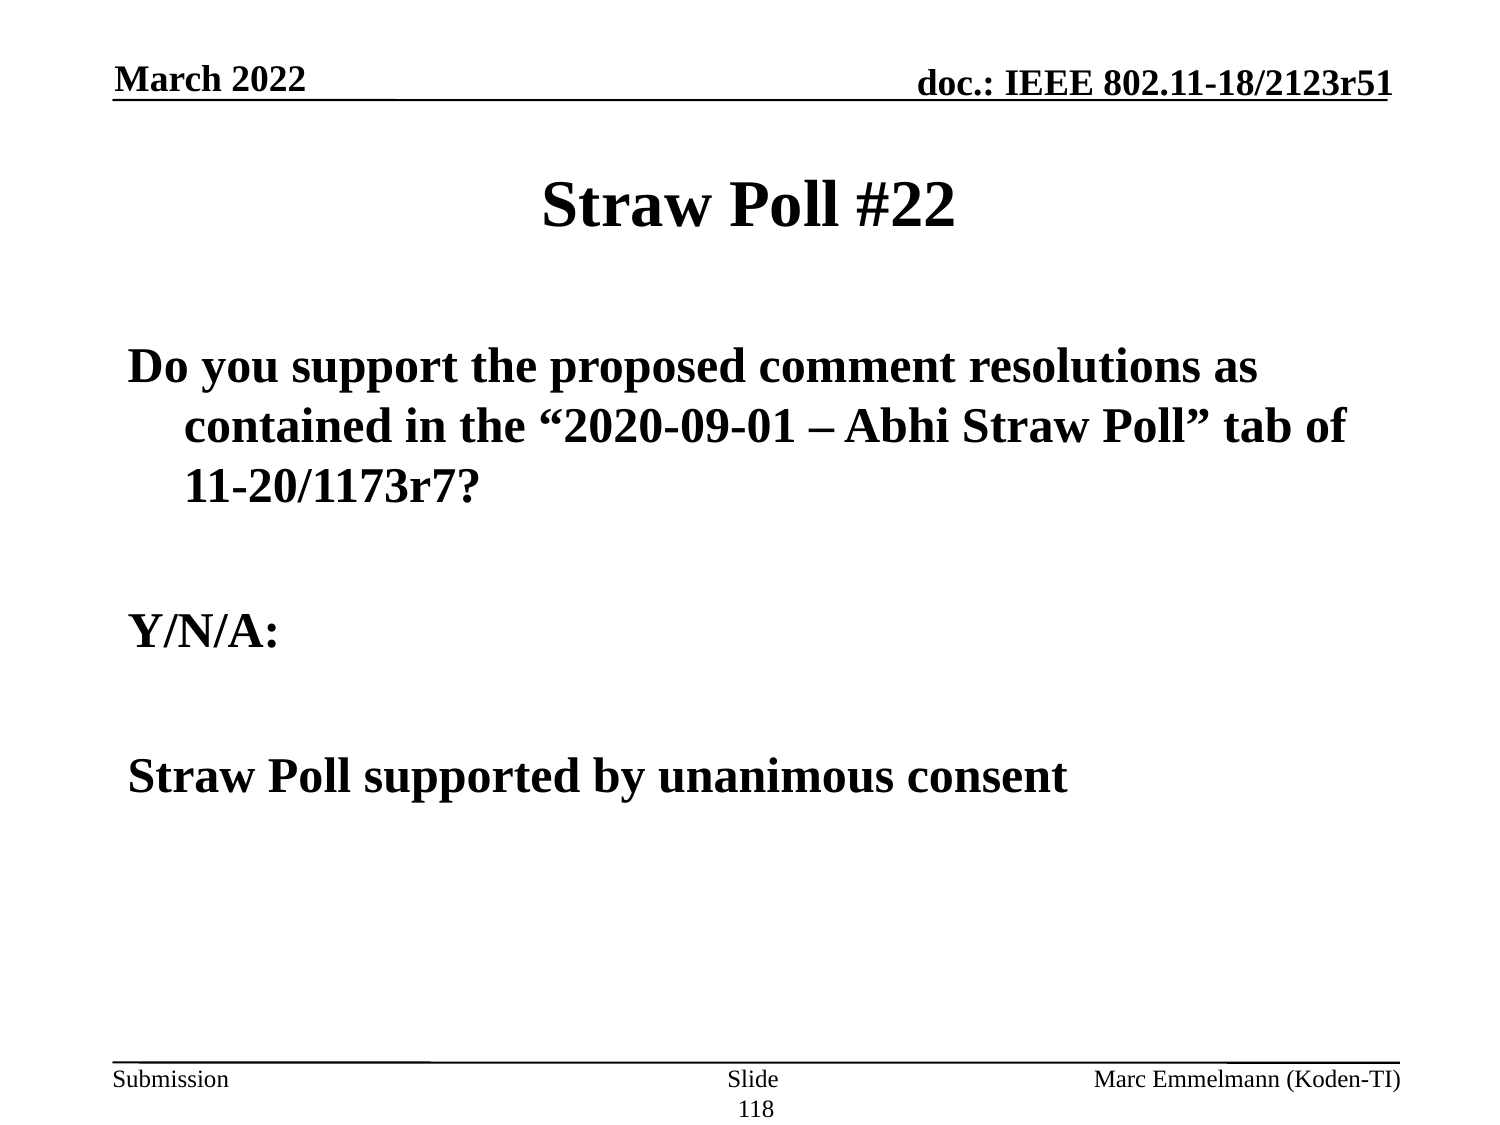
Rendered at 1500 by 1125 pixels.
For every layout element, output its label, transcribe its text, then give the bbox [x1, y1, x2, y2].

slide_number Slide 118 [712, 1061, 800, 1123]
list Do you support the proposed comment resolutions as contained in the “2020-09-01 – Abhi Straw Poll” tab of 11-20/1173r7? Y/N/A: Straw Poll supported by unanimous consent [112, 324, 1388, 1000]
footer Marc Emmelmann (Koden-TI) [878, 1061, 1402, 1093]
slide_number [114, 54, 423, 100]
title Straw Poll #22 [112, 112, 1388, 288]
